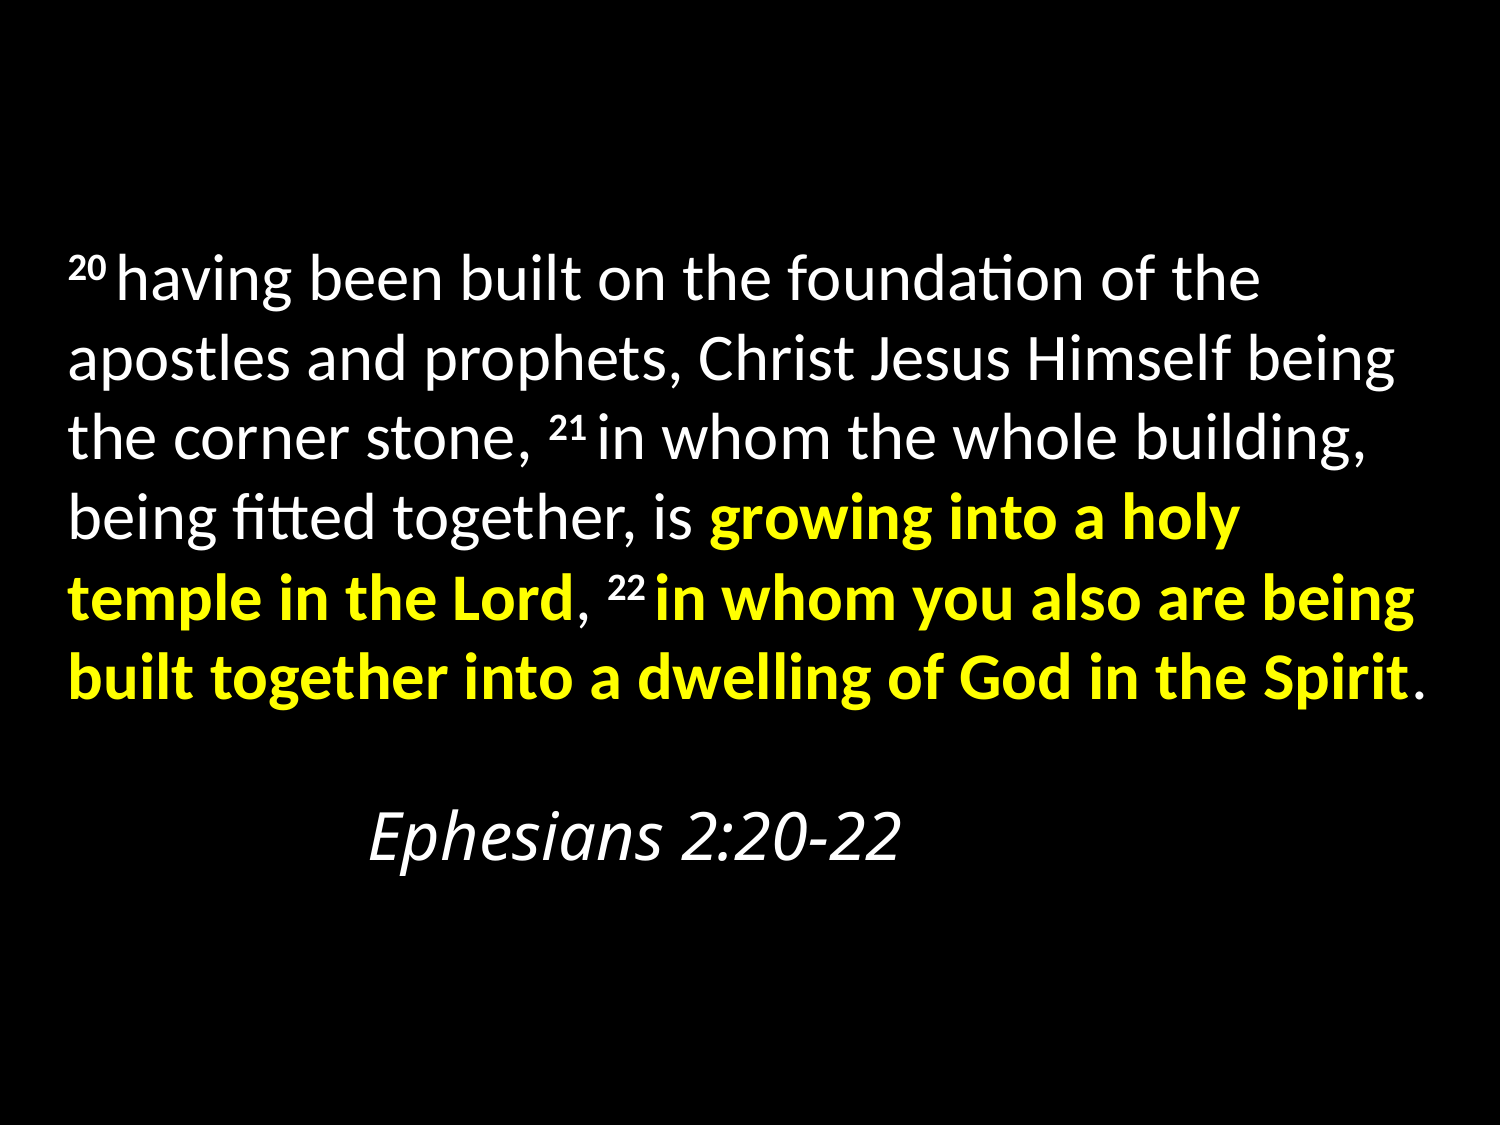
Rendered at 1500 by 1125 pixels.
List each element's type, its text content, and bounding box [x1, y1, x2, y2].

text_box 20 having been built on the foundation of the apostles and prophets, Christ Jesus Himself being the corner stone, 21 in whom the whole building, being fitted together, is growing into a holy temple in the Lord, 22 in whom you also are being built together into a dwelling of God in the Spirit. Ephesians 2:20-22 [53, 226, 1447, 881]
